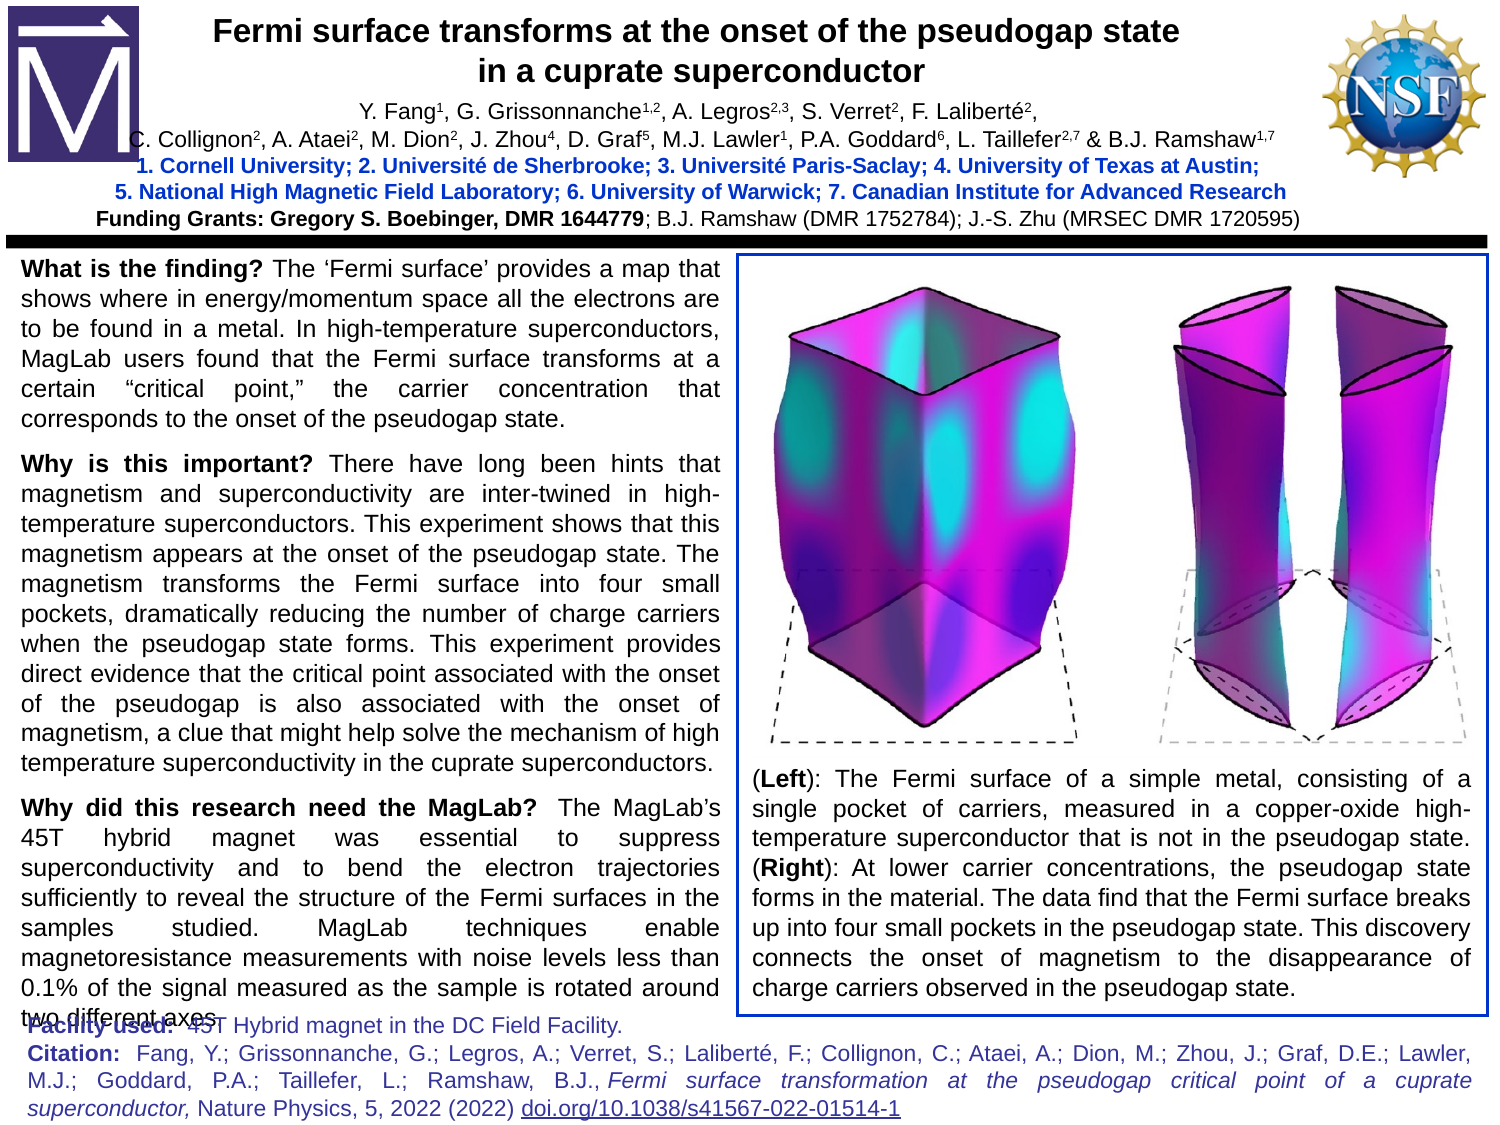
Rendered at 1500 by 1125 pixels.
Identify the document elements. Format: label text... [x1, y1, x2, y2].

text_box What is the finding? The ‘Fermi surface’ provides a map that shows where in energy/momentum space all the electrons are to be found in a metal. In high-temperature superconductors, MagLab users found that the Fermi surface transforms at a certain “critical point,” the carrier concentration that corresponds to the onset of the pseudogap state. Why is this important? There have long been hints that magnetism and superconductivity are inter-twined in high-temperature superconductors. This experiment shows that this magnetism appears at the onset of the pseudogap state. The magnetism transforms the Fermi surface into four small pockets, dramatically reducing the number of charge carriers when the pseudogap state forms. This experiment provides direct evidence that the critical point associated with the onset of the pseudogap is also associated with the onset of magnetism, a clue that might help solve the mechanism of high temperature superconductivity in the cuprate superconductors. Why did this research need the MagLab? The MagLab’s 45T hybrid magnet was essential to suppress superconductivity and to bend the electron trajectories sufficiently to reveal the structure of the Fermi surfaces in the samples studied. MagLab techniques enable magnetoresistance measurements with noise levels less than 0.1% of the signal measured as the sample is rotated around two different axes. [6, 245, 737, 1039]
text_box Facility used: 45T Hybrid magnet in the DC Field Facility. Citation: Fang, Y.; Grissonnanche, G.; Legros, A.; Verret, S.; Laliberté, F.; Collignon, C.; Ataei, A.; Dion, M.; Zhou, J.; Graf, D.E.; Lawler, M.J.; Goddard, P.A.; Taillefer, L.; Ramshaw, B.J., Fermi surface transformation at the pseudogap critical point of a cuprate superconductor, Nature Physics, 5, 2022 (2022) doi.org/10.1038/s41567-022-01514-1 [12, 1003, 1488, 1125]
picture [750, 273, 1475, 759]
text_box (Left): The Fermi surface of a simple metal, consisting of a single pocket of carriers, measured in a copper-oxide high-temperature superconductor that is not in the pseudogap state. (Right): At lower carrier concentrations, the pseudogap state forms in the material. The data find that the Fermi surface breaks up into four small pockets in the pseudogap state. This discovery connects the onset of magnetism to the disappearance of charge carriers observed in the pseudogap state. [737, 754, 1488, 1003]
text_box [737, 254, 1488, 754]
picture [1320, 11, 1488, 180]
picture [8, 6, 139, 163]
title Fermi surface transforms at the onset of the pseudogap state in a cuprate superconductor Y. Fang1, G. Grissonnanche1,2, A. Legros2,3, S. Verret2, F. Laliberté2, C. Collignon2, A. Ataei2, M. Dion2, J. Zhou4, D. Graf5, M.J. Lawler1, P.A. Goddard6, L. Taillefer2,7 & B.J. Ramshaw1,7 1. Cornell University; 2. Université de Sherbrooke; 3. Université Paris-Saclay; 4. University of Texas at Austin; 5. National High Magnetic Field Laboratory; 6. University of Warwick; 7. Canadian Institute for Advanced Research Funding Grants: Gregory S. Boebinger, DMR 1644779; B.J. Ramshaw (DMR 1752784); J.-S. Zhu (MRSEC DMR 1720595) [0, 1, 1475, 239]
